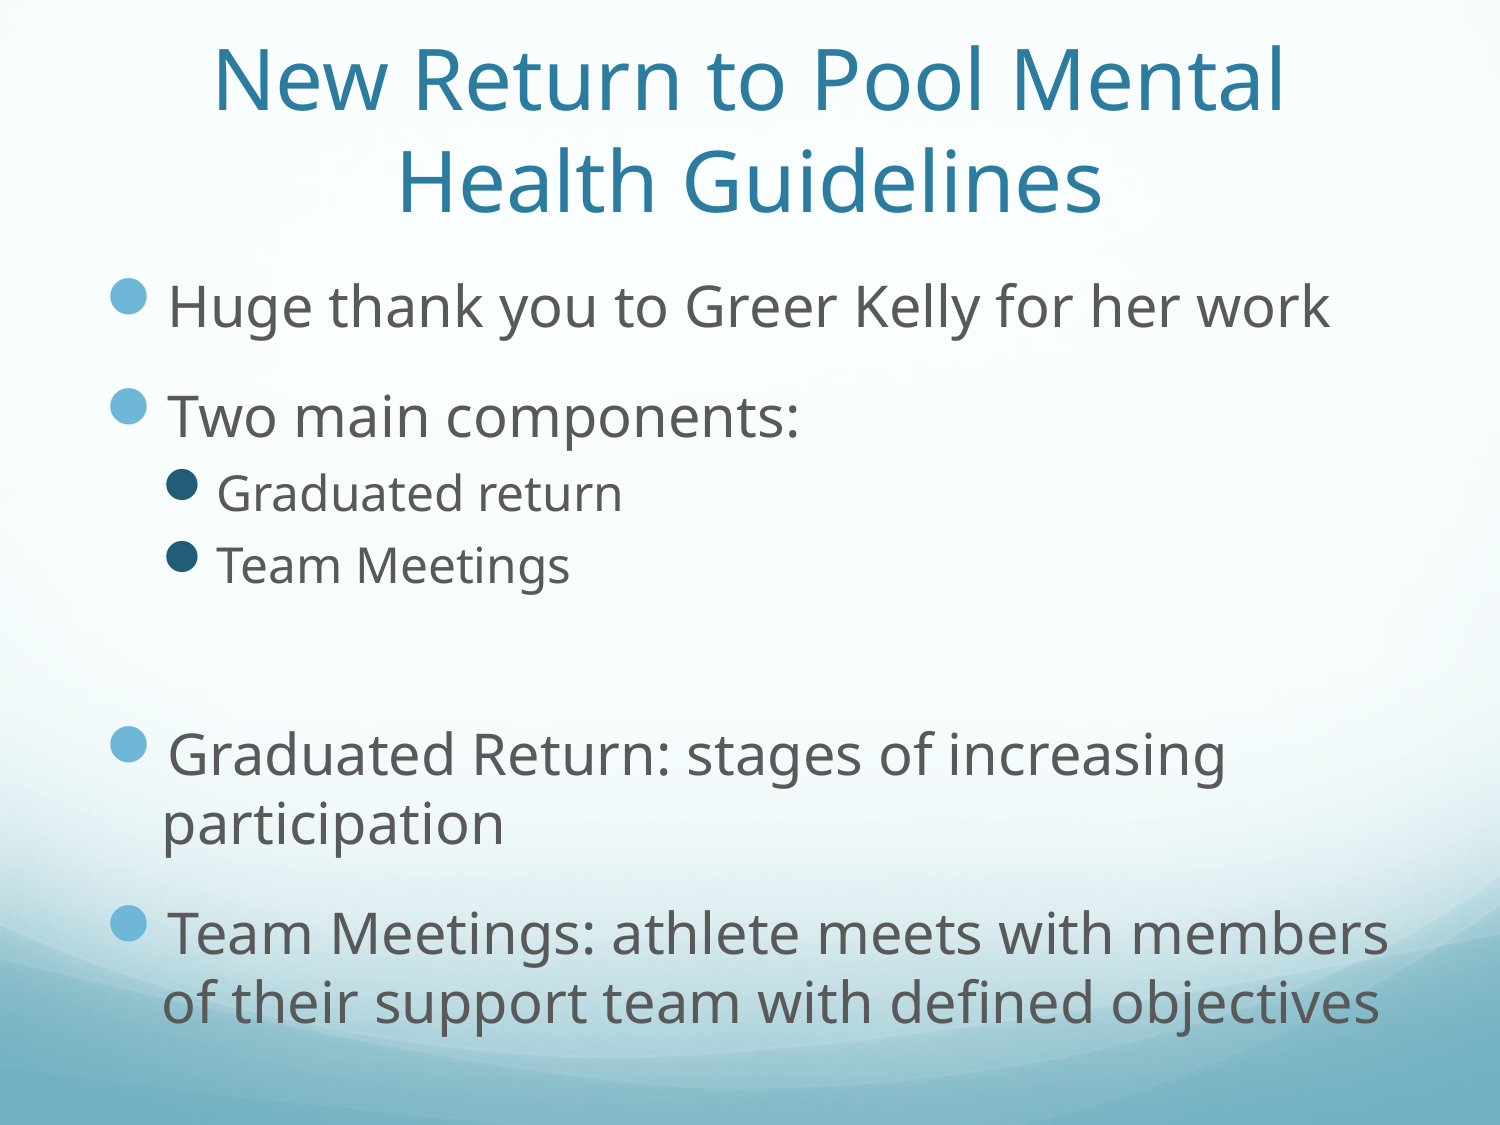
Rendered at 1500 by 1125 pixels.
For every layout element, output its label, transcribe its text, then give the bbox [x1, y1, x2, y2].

title New Return to Pool Mental Health Guidelines [90, 17, 1410, 237]
list Huge thank you to Greer Kelly for her work Two main components: Graduated return Team Meetings Graduated Return: stages of increasing participation Team Meetings: athlete meets with members of their support team with defined objectives [90, 262, 1410, 1052]
